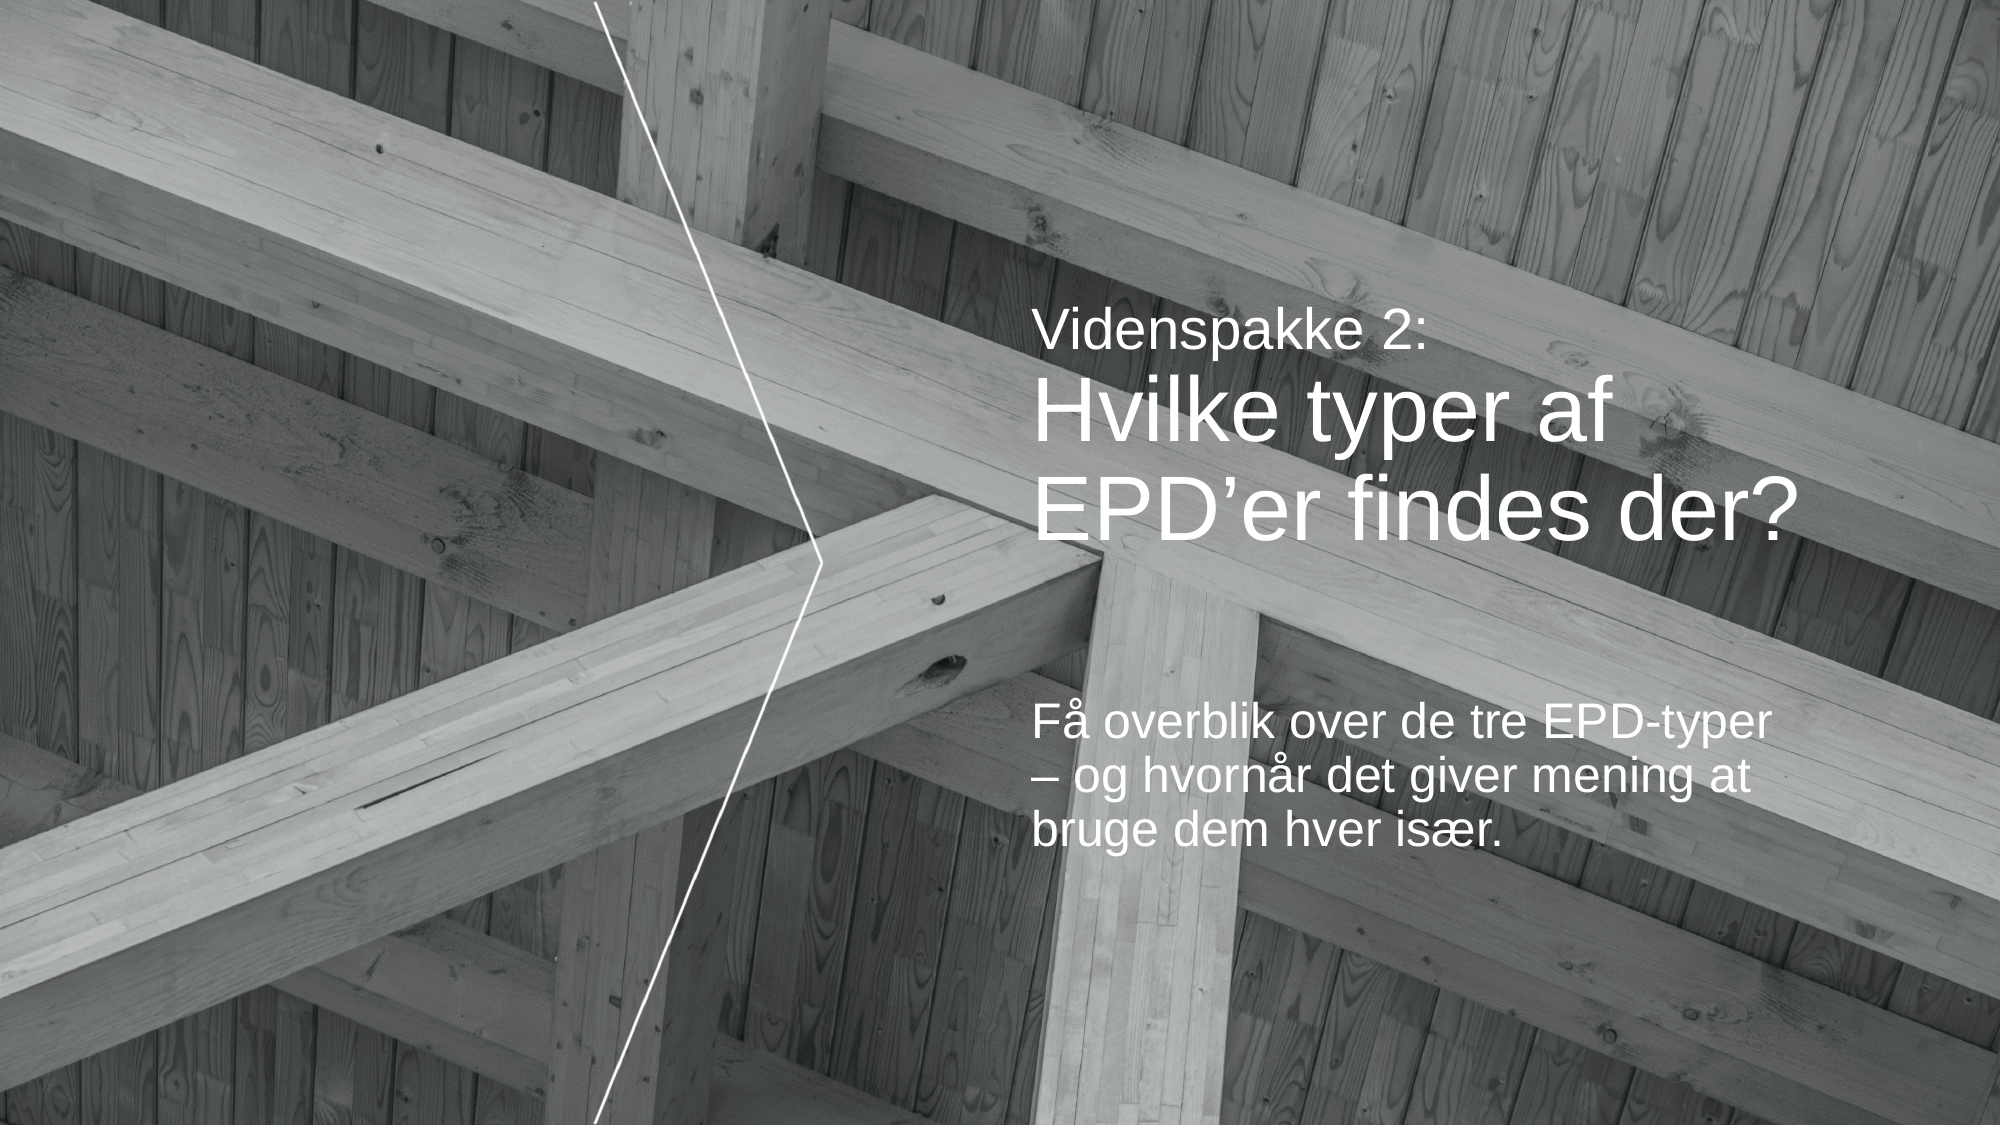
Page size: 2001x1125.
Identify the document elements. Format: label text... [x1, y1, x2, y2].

subtitle Få overblik over de tre EPD-typer – og hvornår det giver mening at bruge dem hver især. [1031, 695, 1780, 968]
picture [594, 2, 823, 1124]
title Videnspakke 2: Hvilke typer af EPD’er findes der? [1031, 168, 1819, 561]
